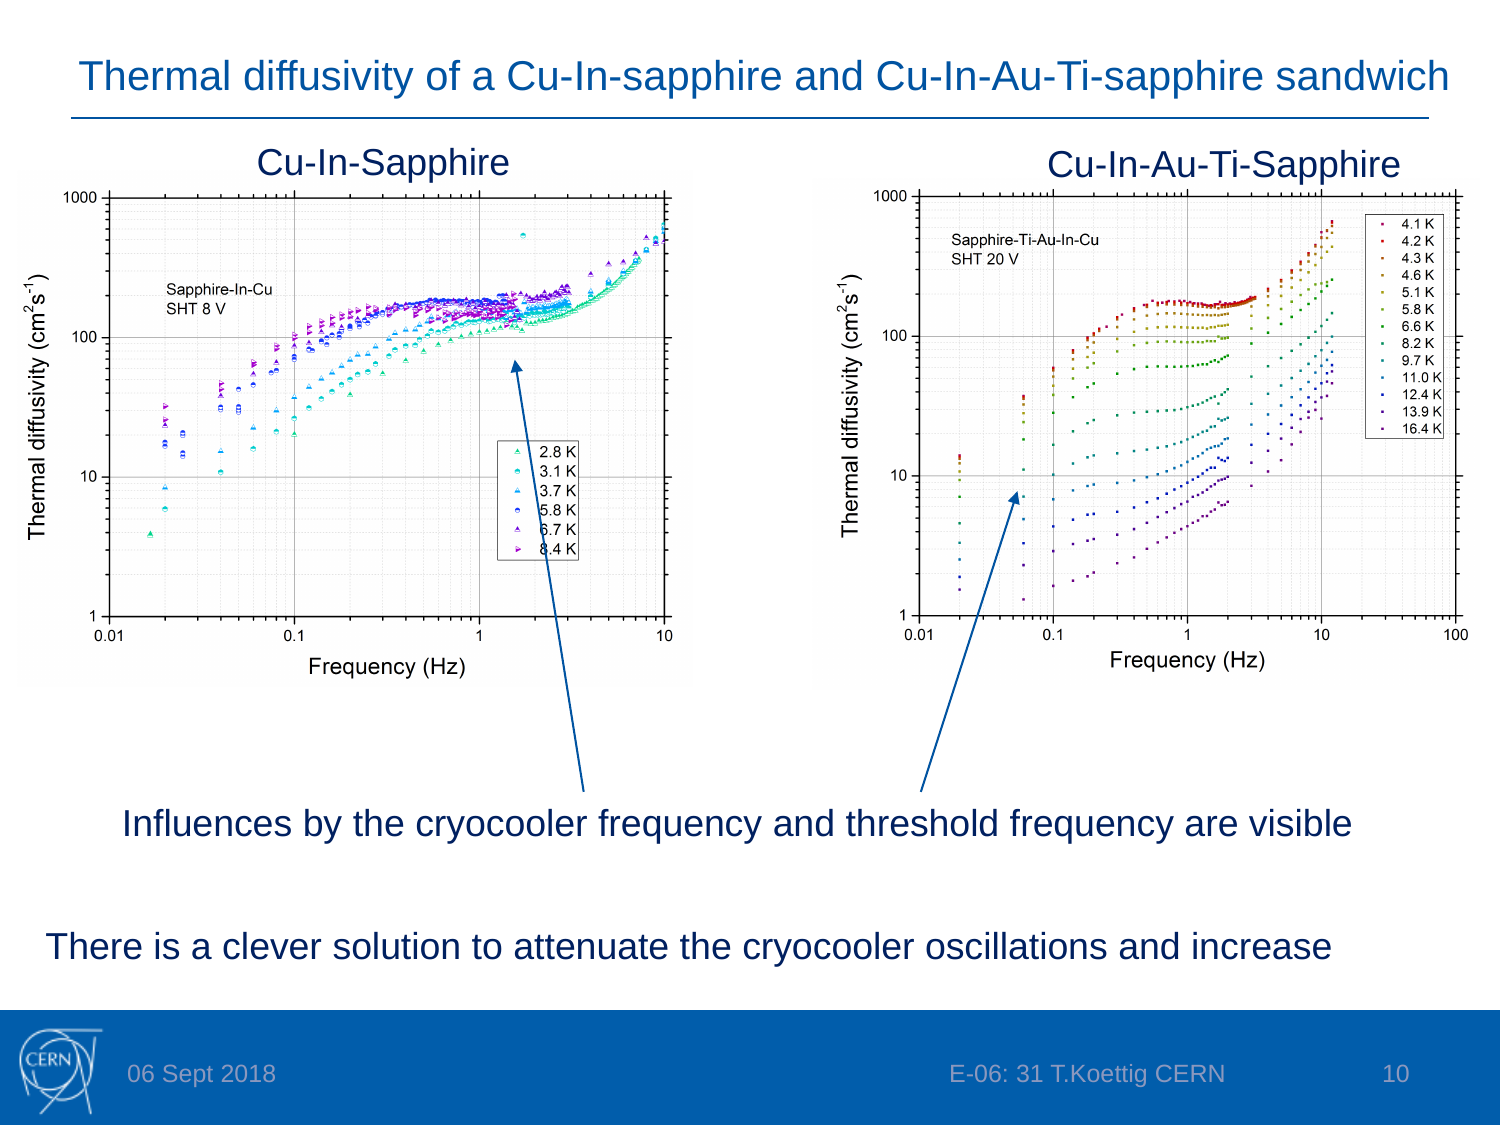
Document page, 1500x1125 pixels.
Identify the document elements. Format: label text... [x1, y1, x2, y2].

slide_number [112, 1042, 463, 1102]
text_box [811, 132, 1481, 690]
picture [16, 169, 693, 688]
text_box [920, 491, 1018, 793]
slide_number 9 [1315, 1042, 1425, 1103]
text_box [514, 359, 584, 793]
text_box Influences by the cryocooler frequency and threshold frequency are visible [107, 791, 1368, 852]
title Thermal diffusivity of a Cu-In-sapphire and Cu-In-Au-Ti-sapphire sandwich [70, 29, 1467, 119]
footer E-06: 31 T.Koettig CERN [850, 1042, 1315, 1103]
text_box Cu-In-Sapphire [241, 130, 526, 161]
